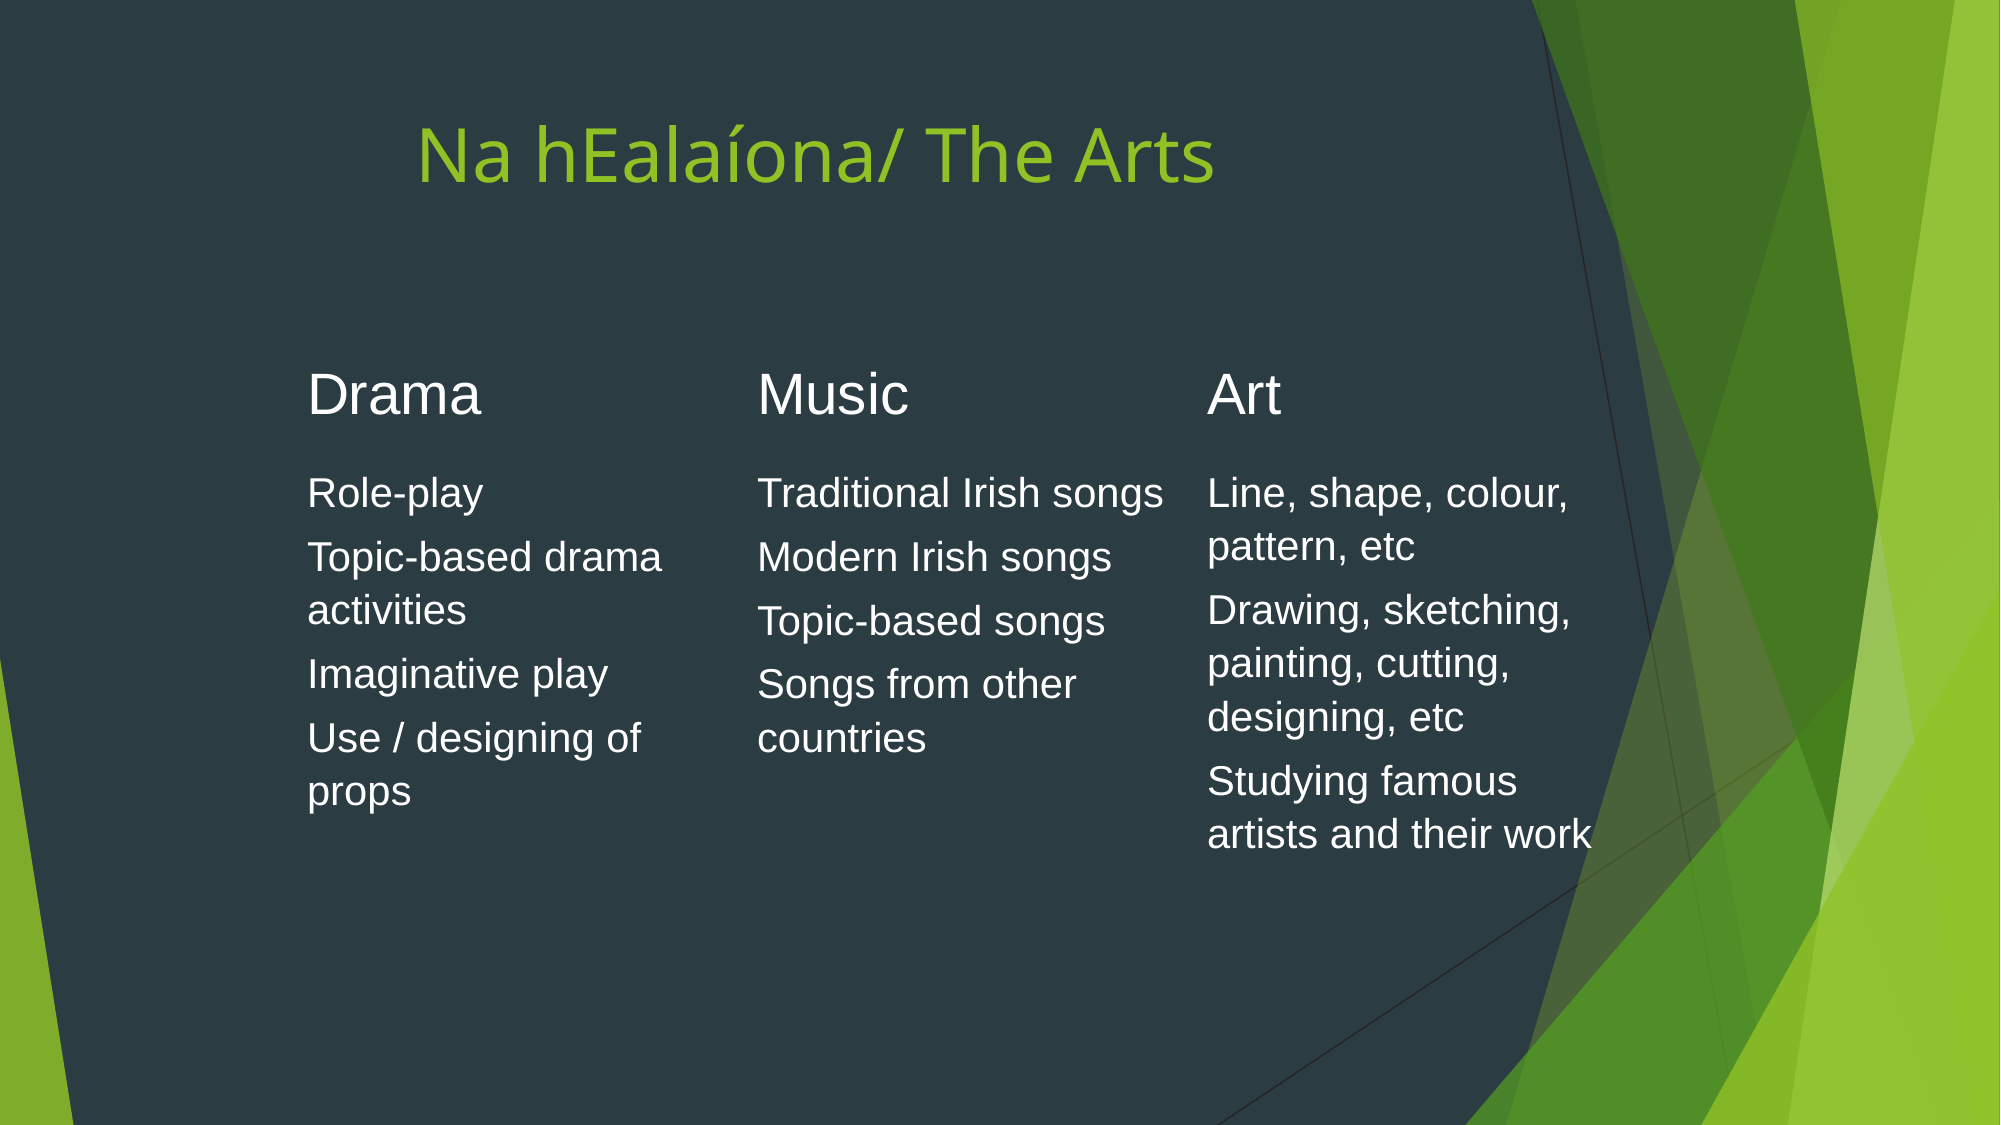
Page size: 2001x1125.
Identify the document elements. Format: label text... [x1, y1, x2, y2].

table_cell Line, shape, colour, pattern, etc Drawing, sketching, painting, cutting, designing, etc Studying famous artists and their work [1192, 448, 1642, 1032]
table_header Drama [292, 337, 742, 448]
table_header Art [1192, 337, 1642, 448]
table_cell Role-play Topic-based drama activities Imaginative play Use / designing of props [292, 448, 742, 1032]
table_cell Traditional Irish songs Modern Irish songs Topic-based songs Songs from other countries [742, 448, 1192, 1032]
title Na hEalaíona/ The Arts [111, 99, 1522, 317]
table_header Music [742, 337, 1192, 448]
